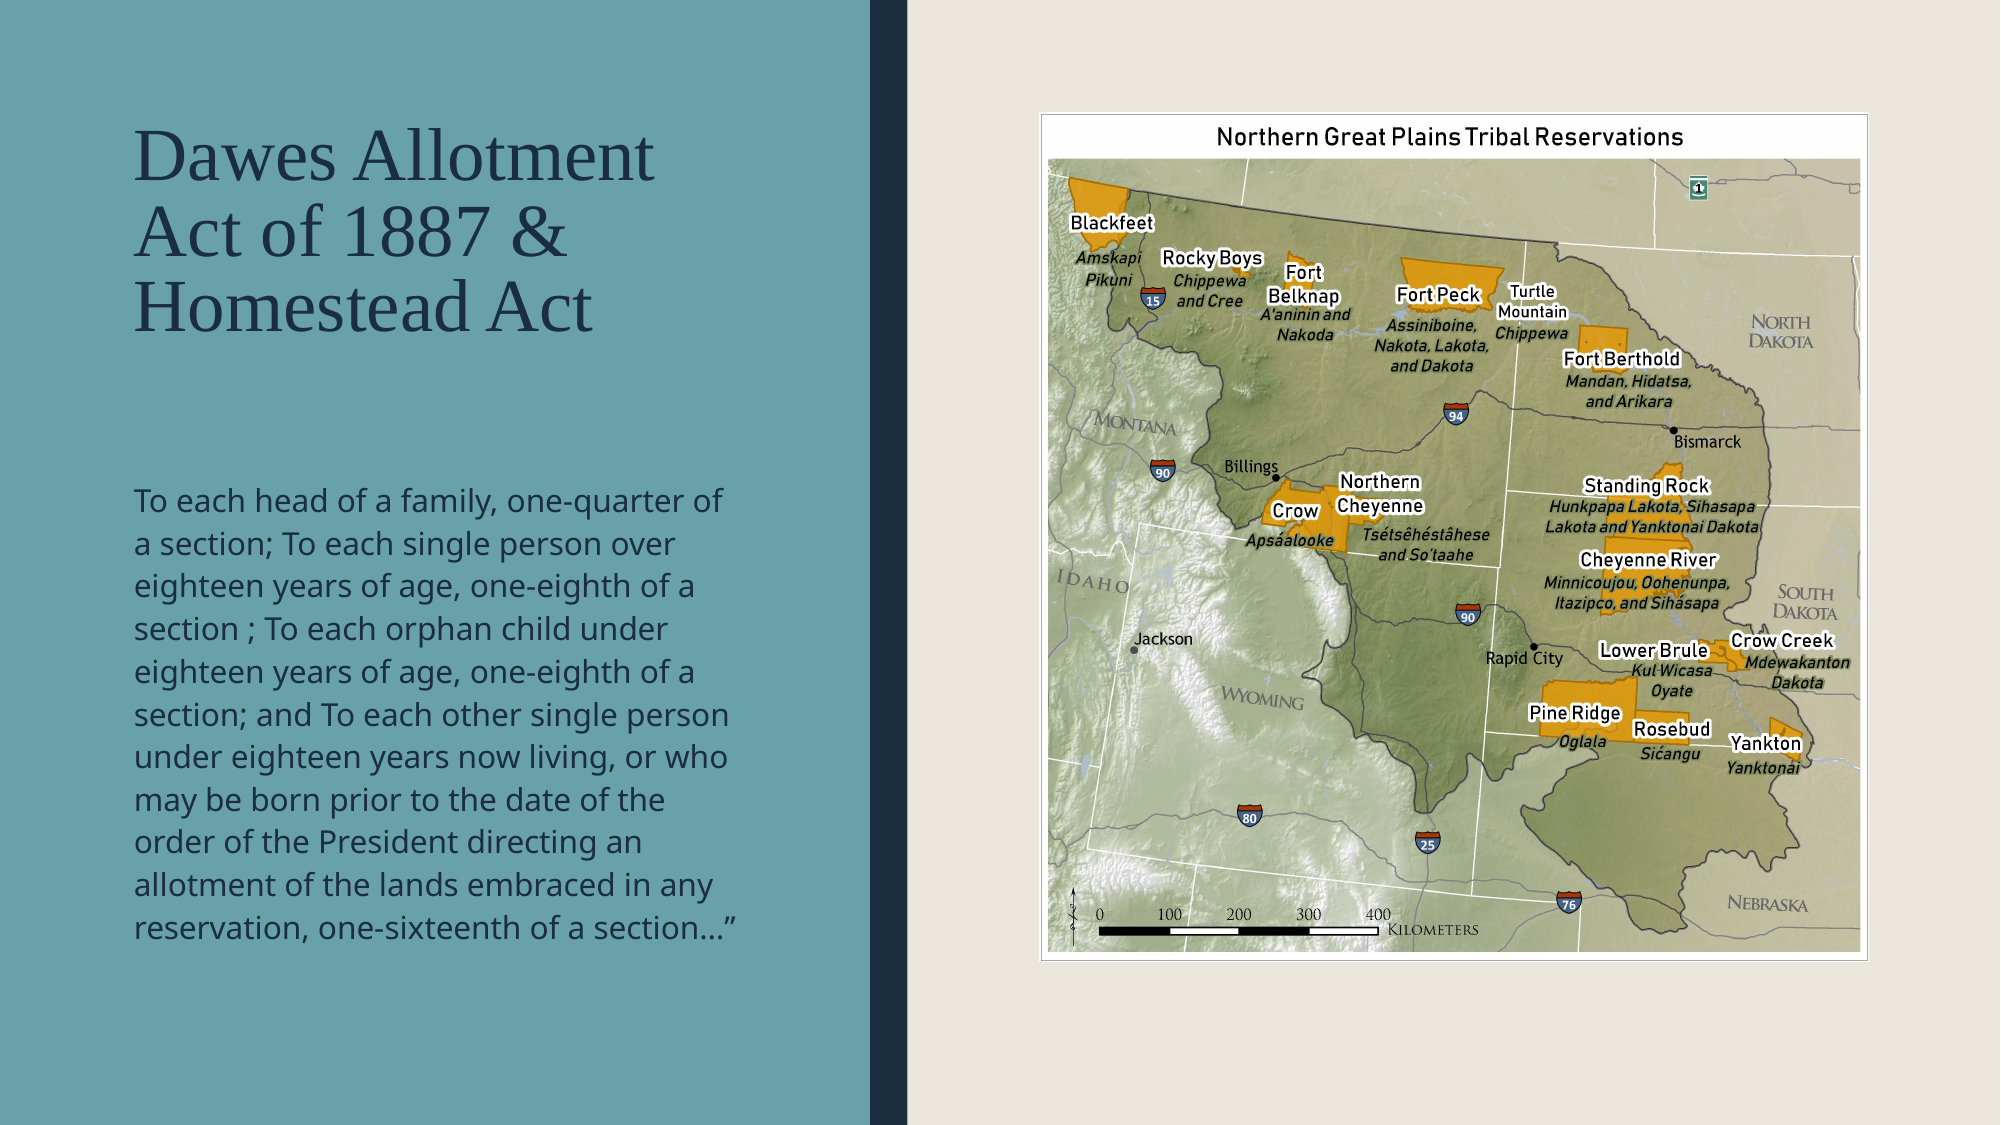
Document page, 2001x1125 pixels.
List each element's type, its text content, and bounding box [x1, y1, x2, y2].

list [1038, 112, 1869, 962]
list To each head of a family, one-quarter of a section; To each single person over eighteen years of age, one-eighth of a section ; To each orphan child under eighteen years of age, one-eighth of a section; and To each other single person under eighteen years now living, or who may be born prior to the date of the order of the President directing an allotment of the lands embraced in any reservation, one-sixteenth of a section…” [118, 468, 752, 963]
title Dawes Allotment Act of 1887 & Homestead Act [118, 112, 752, 352]
